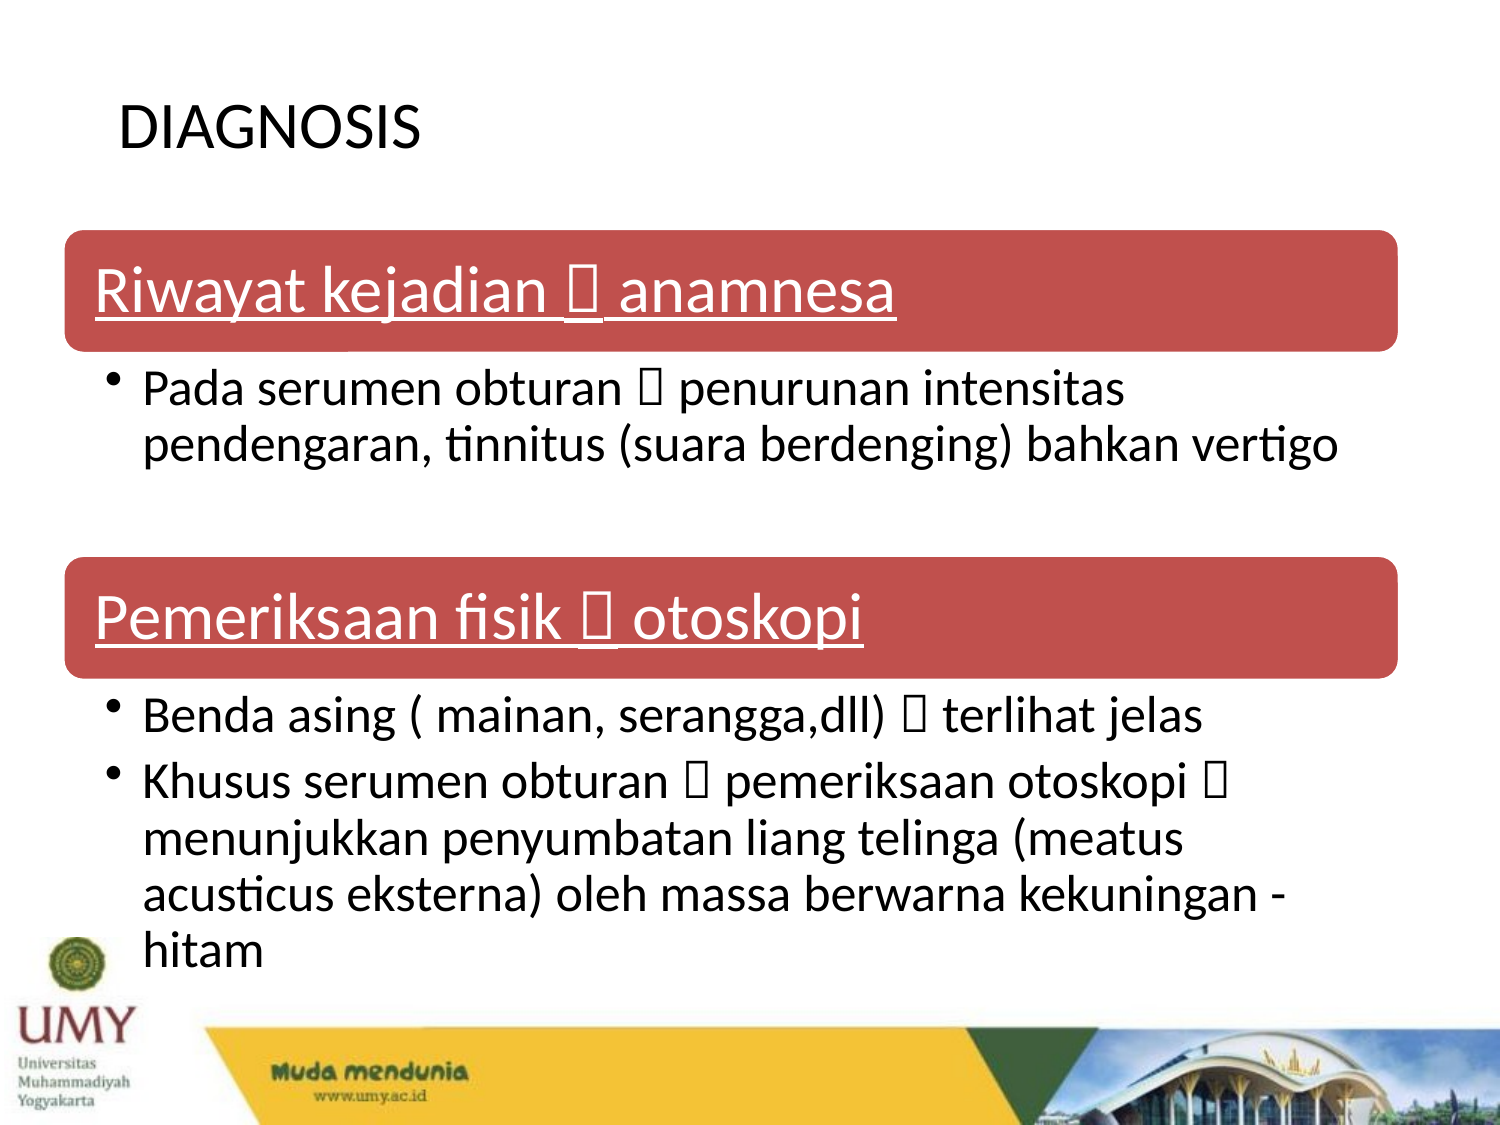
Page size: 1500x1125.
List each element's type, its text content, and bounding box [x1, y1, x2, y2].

picture [4, 937, 1500, 1125]
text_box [62, 224, 1401, 1076]
text_box DIAGNOSIS [104, 75, 1236, 223]
